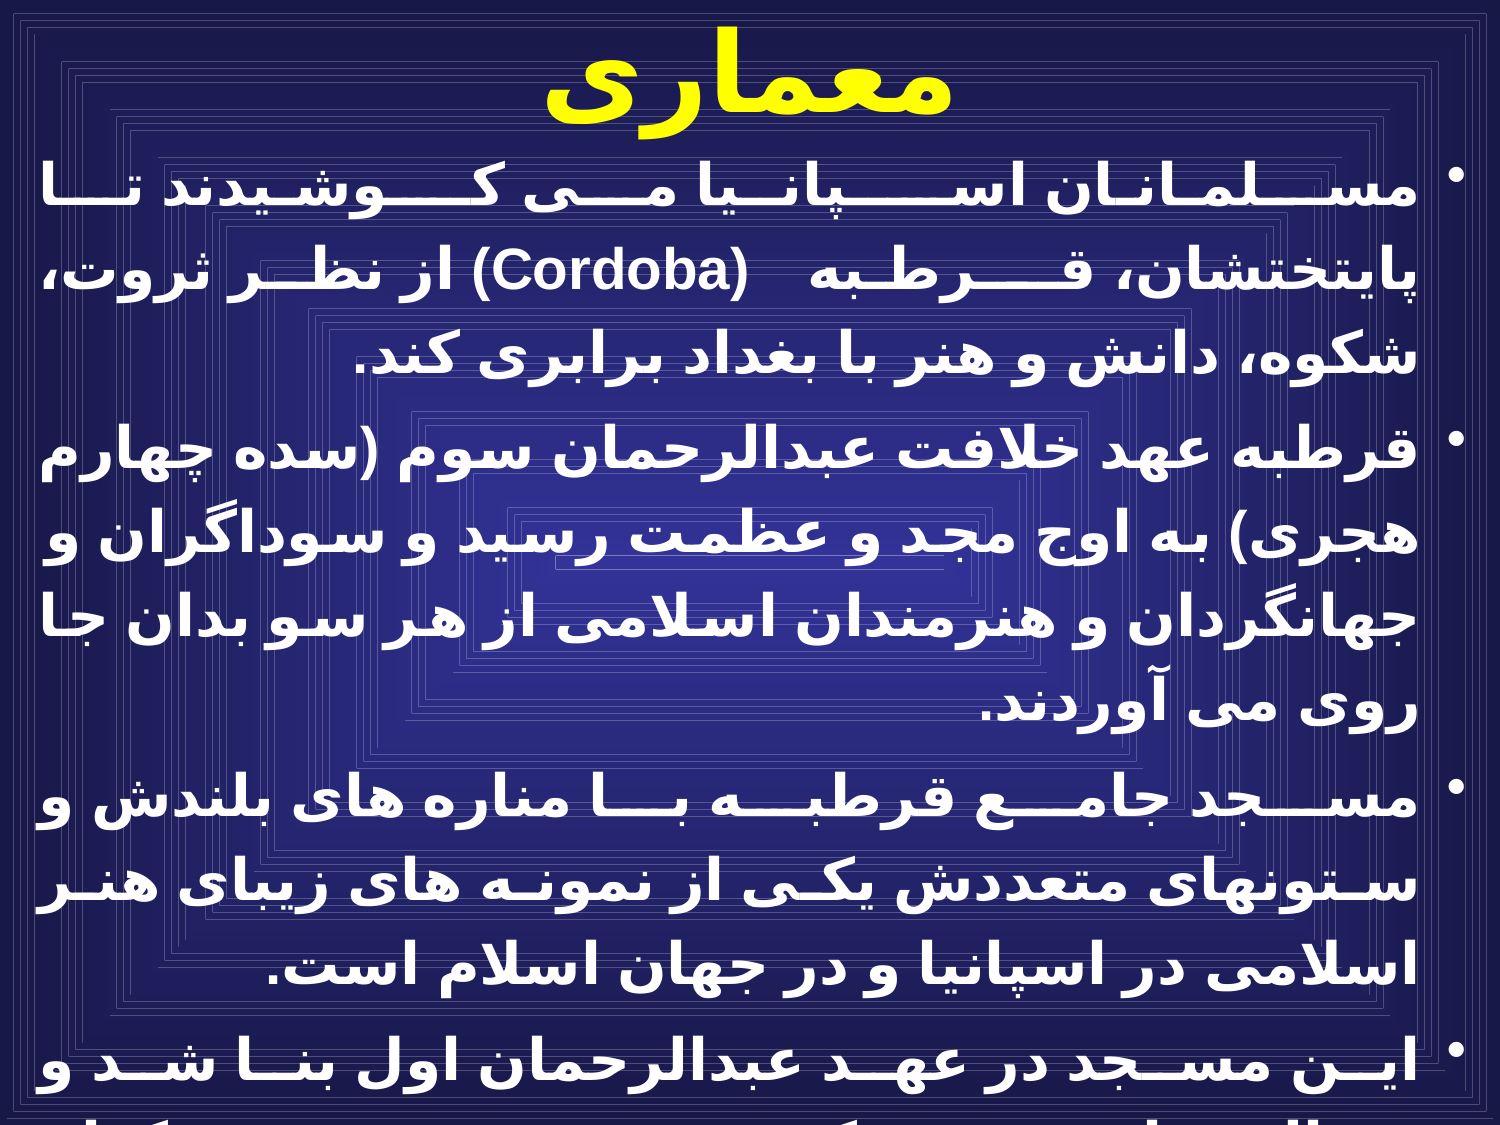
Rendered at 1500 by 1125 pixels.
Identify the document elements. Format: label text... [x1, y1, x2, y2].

list مسلمـانـان اســپانــيا مى كـوشـيدند تا پايتختشان، قــرطـبه (Cordoba) از نظر ثروت، شكوه، دانش و هنر با بغداد برابرى كند. قرطبه عهد خلافت عبدالرحمان سوم (سده چهارم هجرى) به اوج مجد و عظمت رسید و سوداگران و جهانگردان و هنرمندان اسلامى از هر سو بدان جا روى می آوردند. مسجد جامع قرطبه با مناره هاى بلندش و ستونهاى متعددش يكى از نمونه هاى زيباى هنر اسلامى در اسپانيا و در جهان اسلام است. اين مسجد در عهد عبدالرحمان اول بنا شد و عبدالرحمان دوم و حكم دوم و منصور هر كدام بخشهايى بر آن افزودند. با آن كه این مسجد امروزه به يك كليسا بدل گشته است، اما هنوز قداست اسلامى اش بر نزهت مسيحى اش مى چربد. [23, 125, 1483, 650]
title معمارى [75, 0, 1425, 125]
